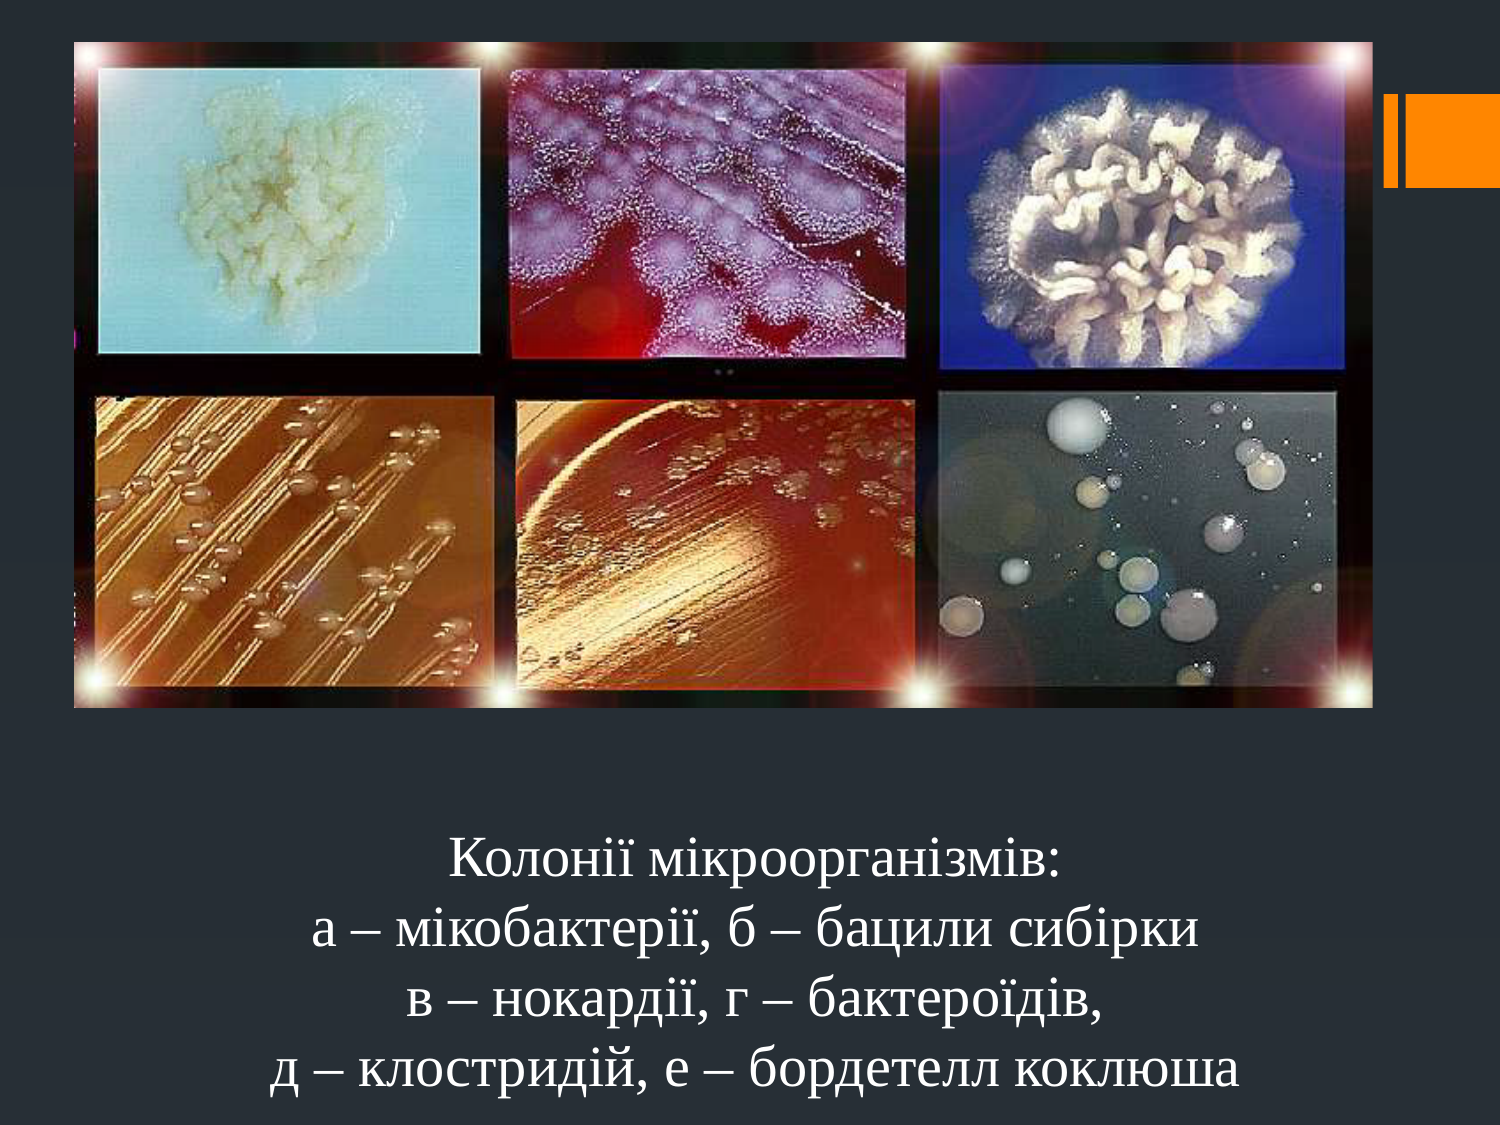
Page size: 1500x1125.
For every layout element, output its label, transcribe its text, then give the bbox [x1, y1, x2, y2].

text_box Колонії мікроорганізмів: а – мікобактерії, б – бацили сибірки в – нокардії, г – бактероїдів, д – клостридій, е – бордетелл коклюша [123, 810, 1388, 1106]
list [73, 42, 1374, 709]
